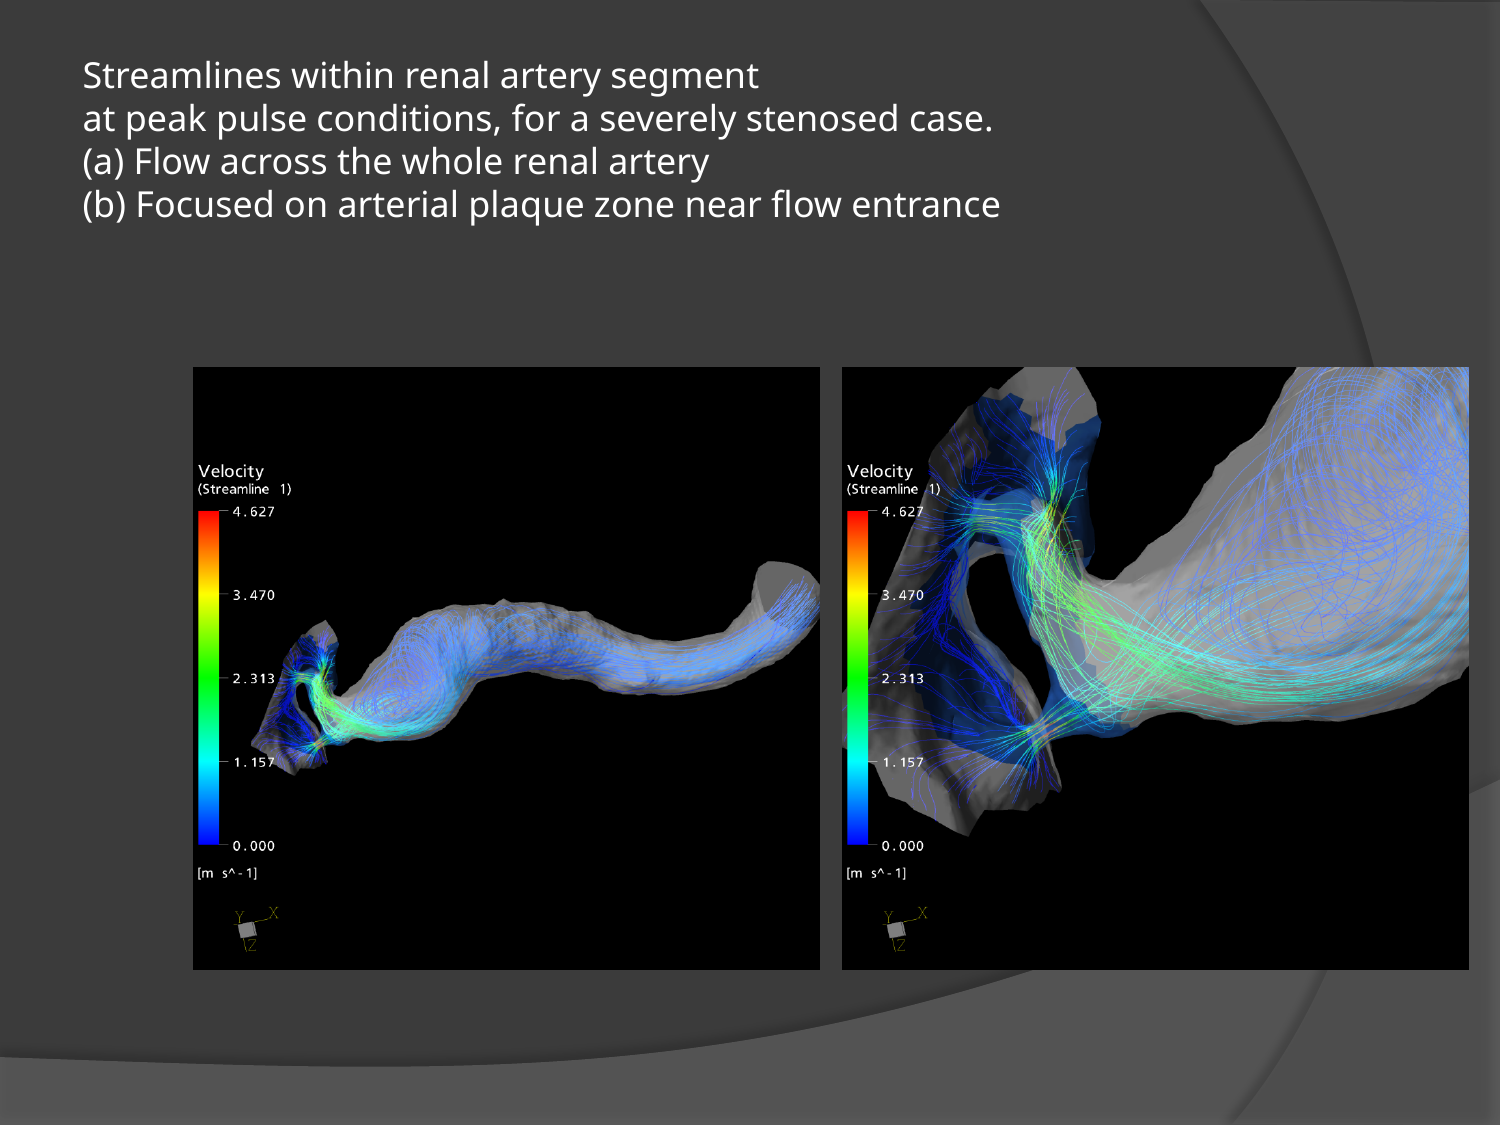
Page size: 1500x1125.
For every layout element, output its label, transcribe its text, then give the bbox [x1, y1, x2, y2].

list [842, 367, 1470, 970]
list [193, 367, 821, 970]
title Streamlines within renal artery segment at peak pulse conditions, for a severely stenosed case. (a) Flow across the whole renal artery (b) Focused on arterial plaque zone near flow entrance [75, 45, 1300, 233]
